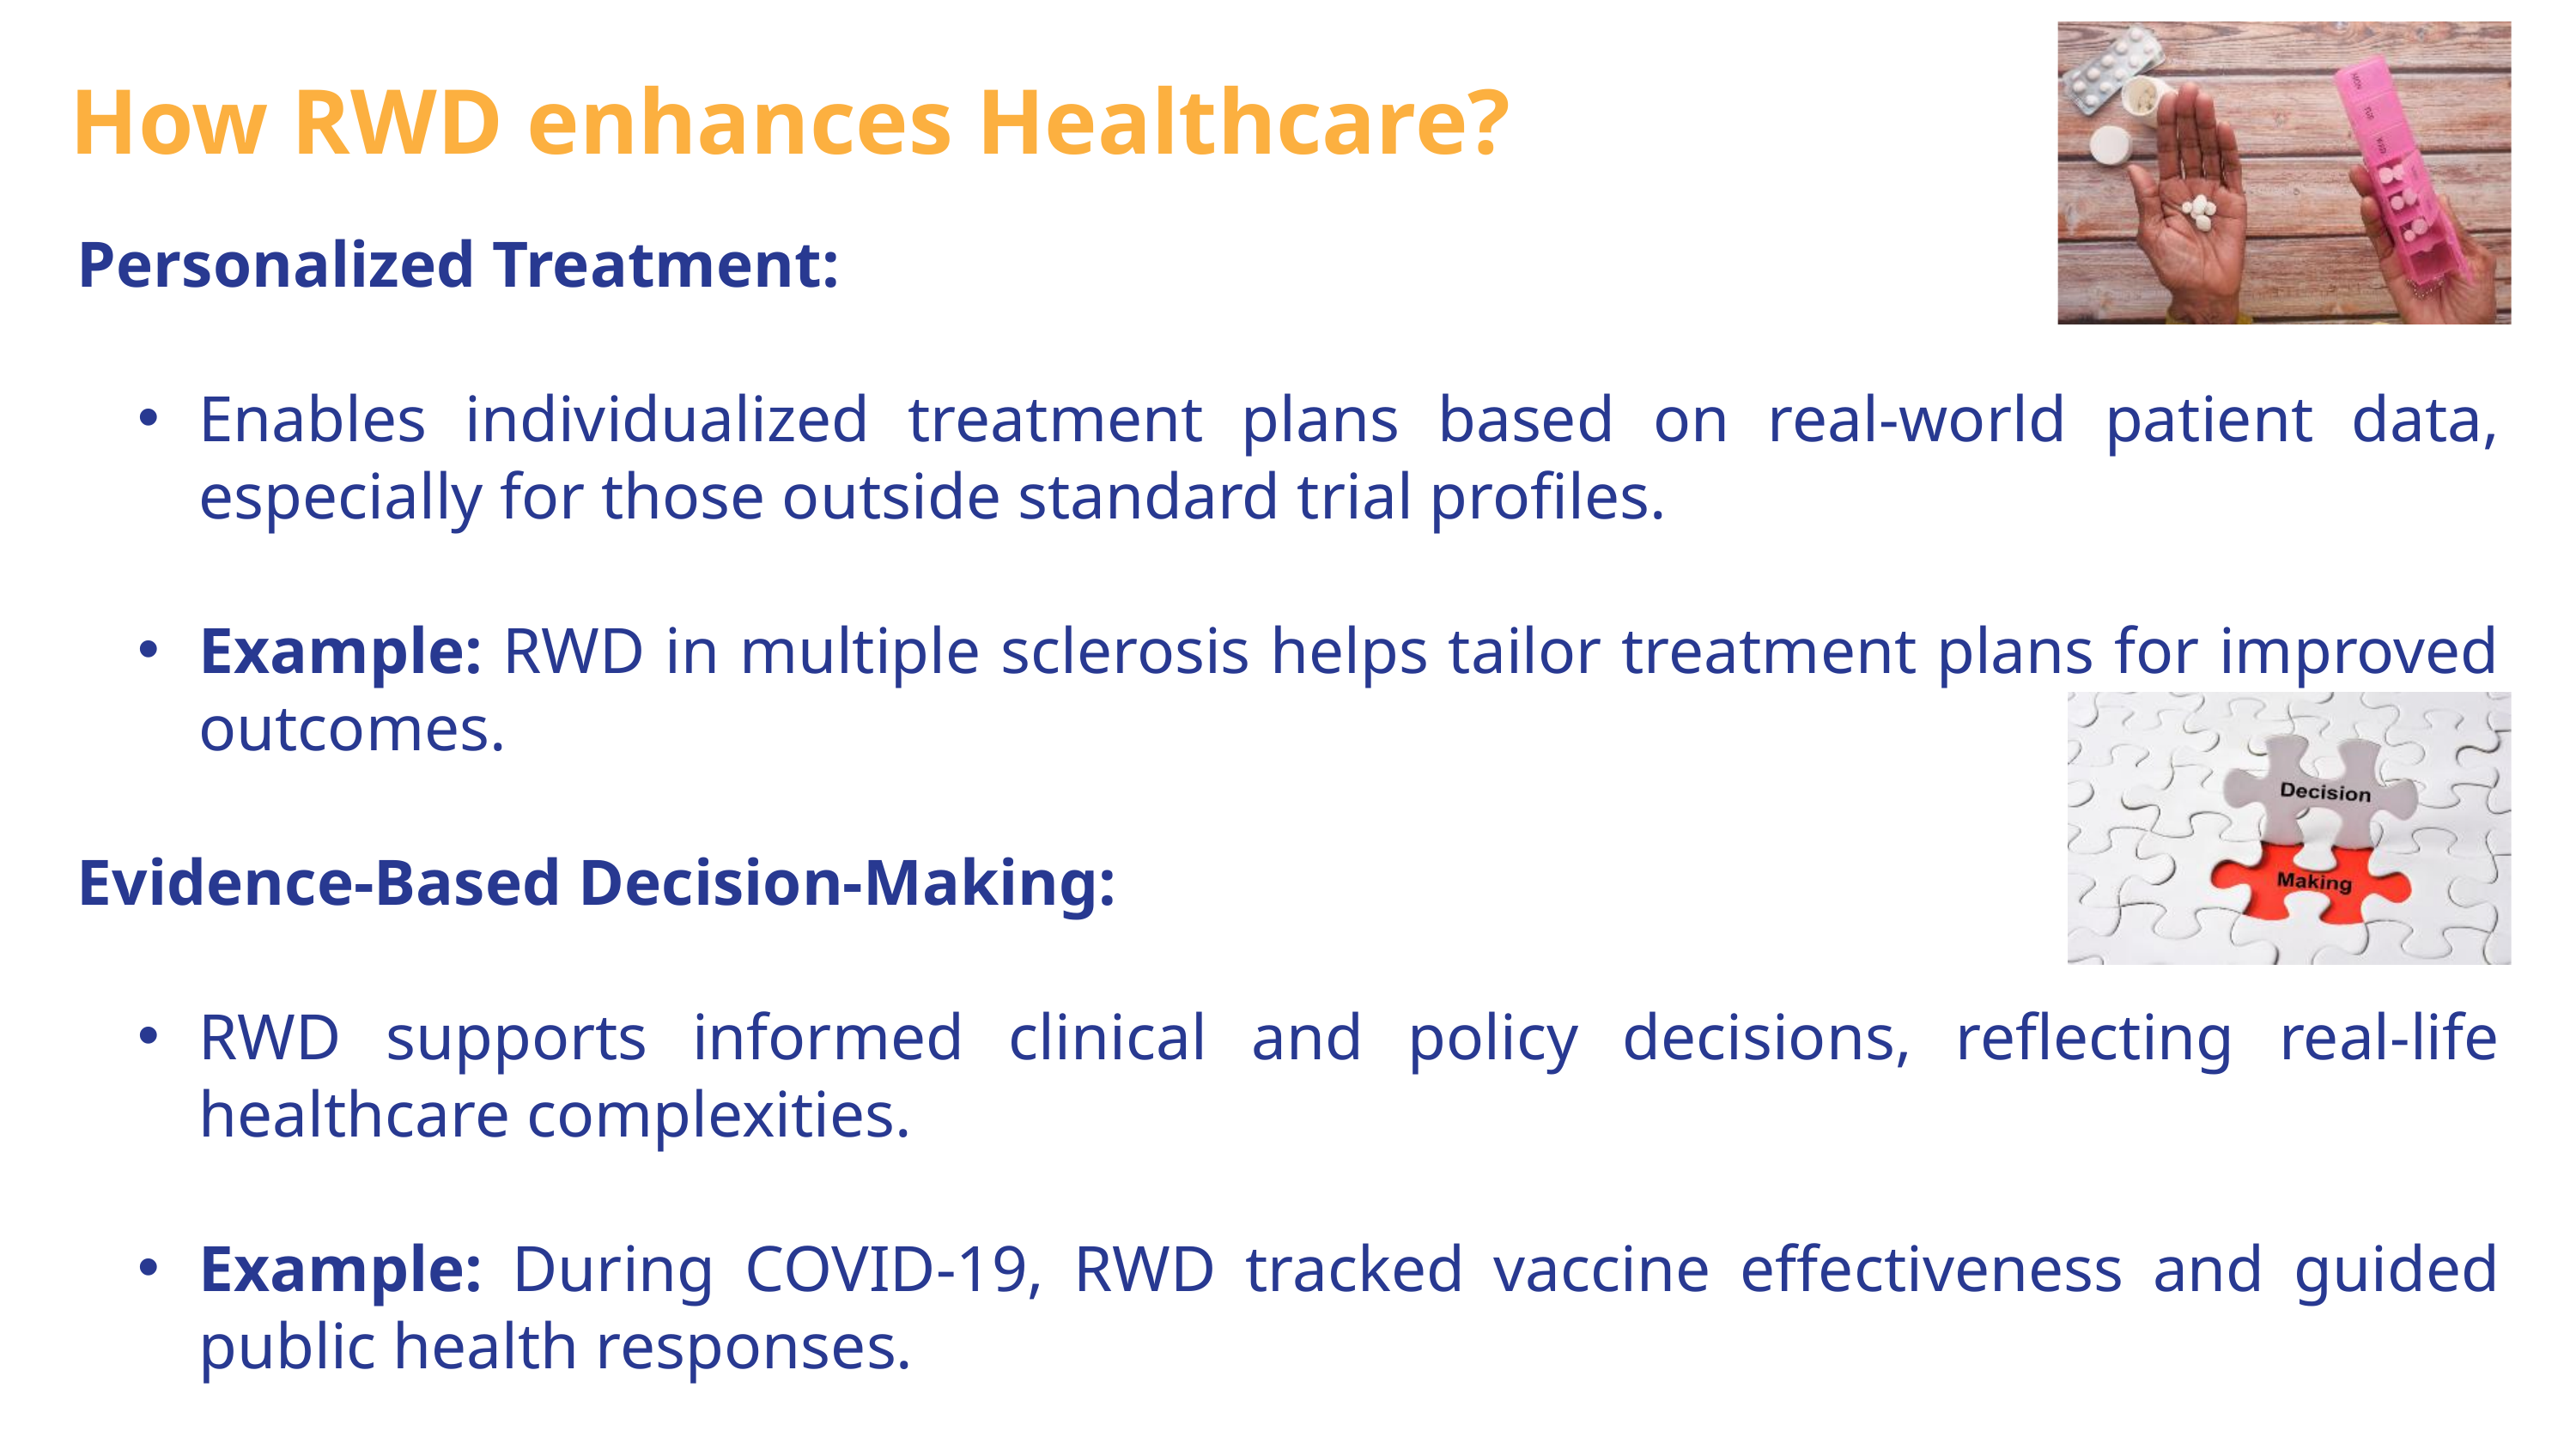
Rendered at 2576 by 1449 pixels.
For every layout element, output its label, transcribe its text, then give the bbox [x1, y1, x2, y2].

text_box Personalized Treatment: Enables individualized treatment plans based on real-world patient data, especially for those outside standard trial profiles. Example: RWD in multiple sclerosis helps tailor treatment plans for improved outcomes. Evidence-Based Decision-Making: RWD supports informed clinical and policy decisions, reflecting real-life healthcare complexities. Example: During COVID-19, RWD tracked vaccine effectiveness and guided public health responses. [76, 222, 2501, 1449]
text_box [2068, 692, 2512, 965]
text_box [2057, 21, 2512, 324]
text_box How RWD enhances Healthcare? [70, 68, 2266, 173]
